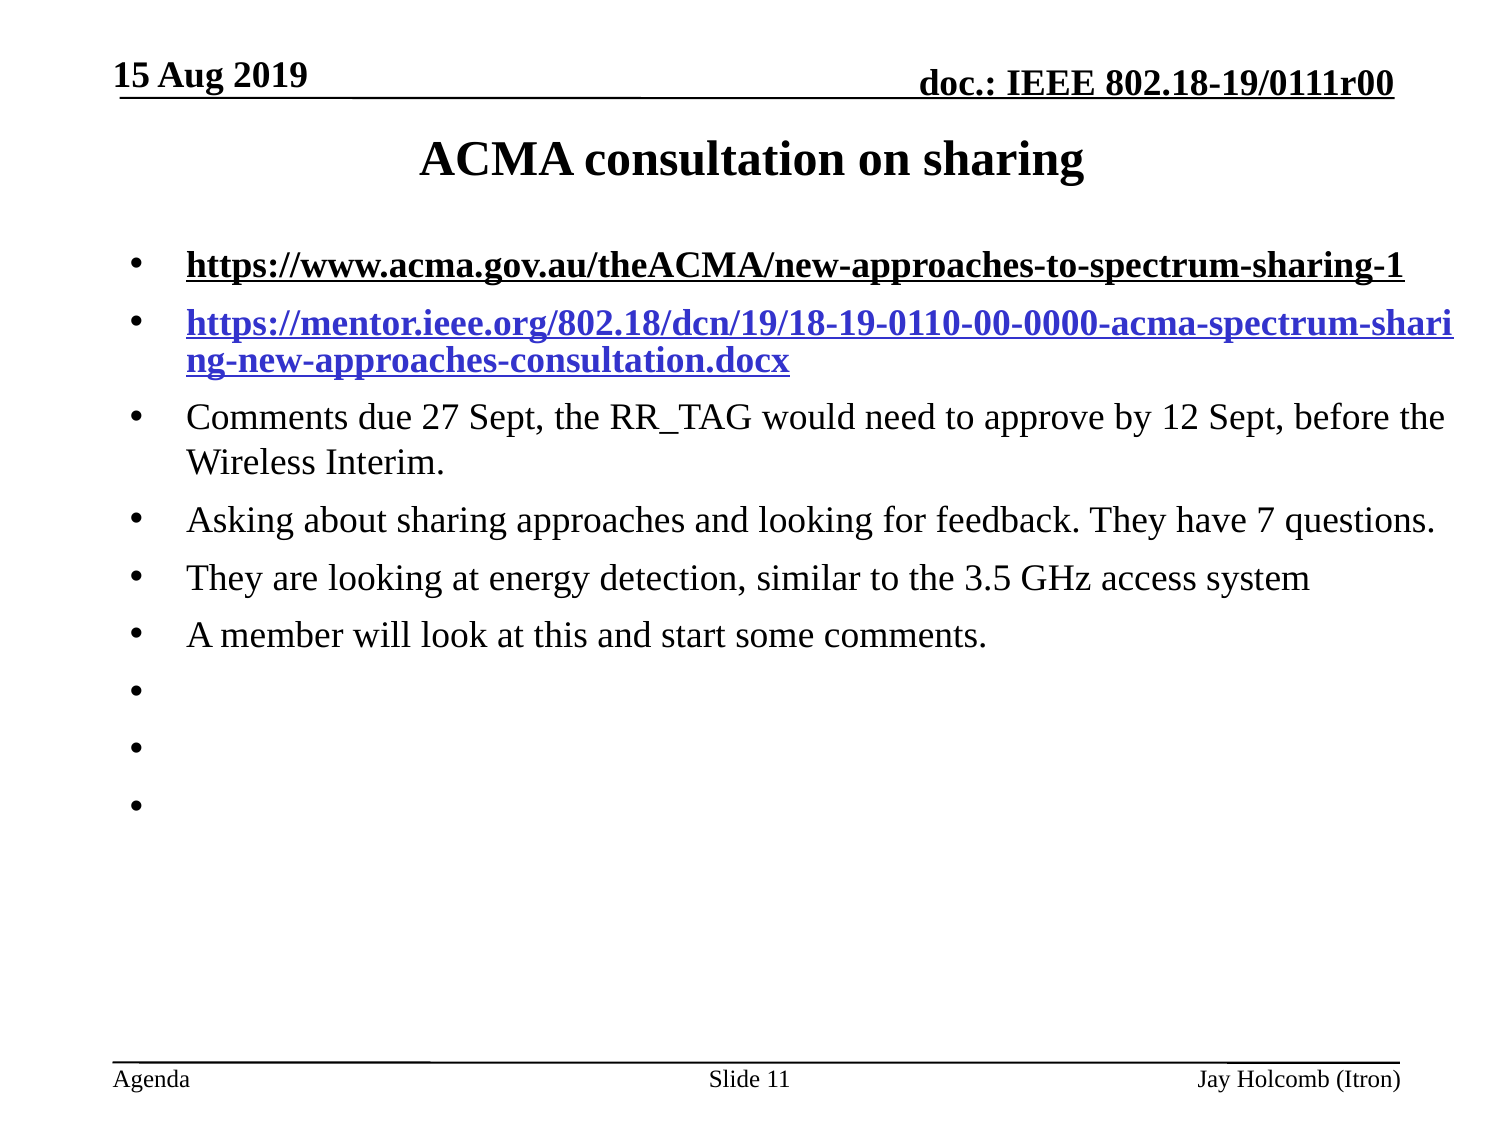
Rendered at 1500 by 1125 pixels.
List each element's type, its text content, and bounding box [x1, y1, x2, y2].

footer Jay Holcomb (Itron) [878, 1061, 1402, 1093]
list https://www.acma.gov.au/theACMA/new-approaches-to-spectrum-sharing-1 https://mentor.ieee.org/802.18/dcn/19/18-19-0110-00-0000-acma-spectrum-sharing-new-approaches-consultation.docx Comments due 27 Sept, the RR_TAG would need to approve by 12 Sept, before the Wireless Interim. Asking about sharing approaches and looking for feedback. They have 7 questions. They are looking at energy detection, similar to the 3.5 GHz access system A member will look at this and start some comments. [114, 174, 1476, 1053]
title ACMA consultation on sharing [114, 103, 1390, 174]
slide_number Slide 11 [699, 1061, 800, 1123]
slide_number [112, 49, 488, 95]
